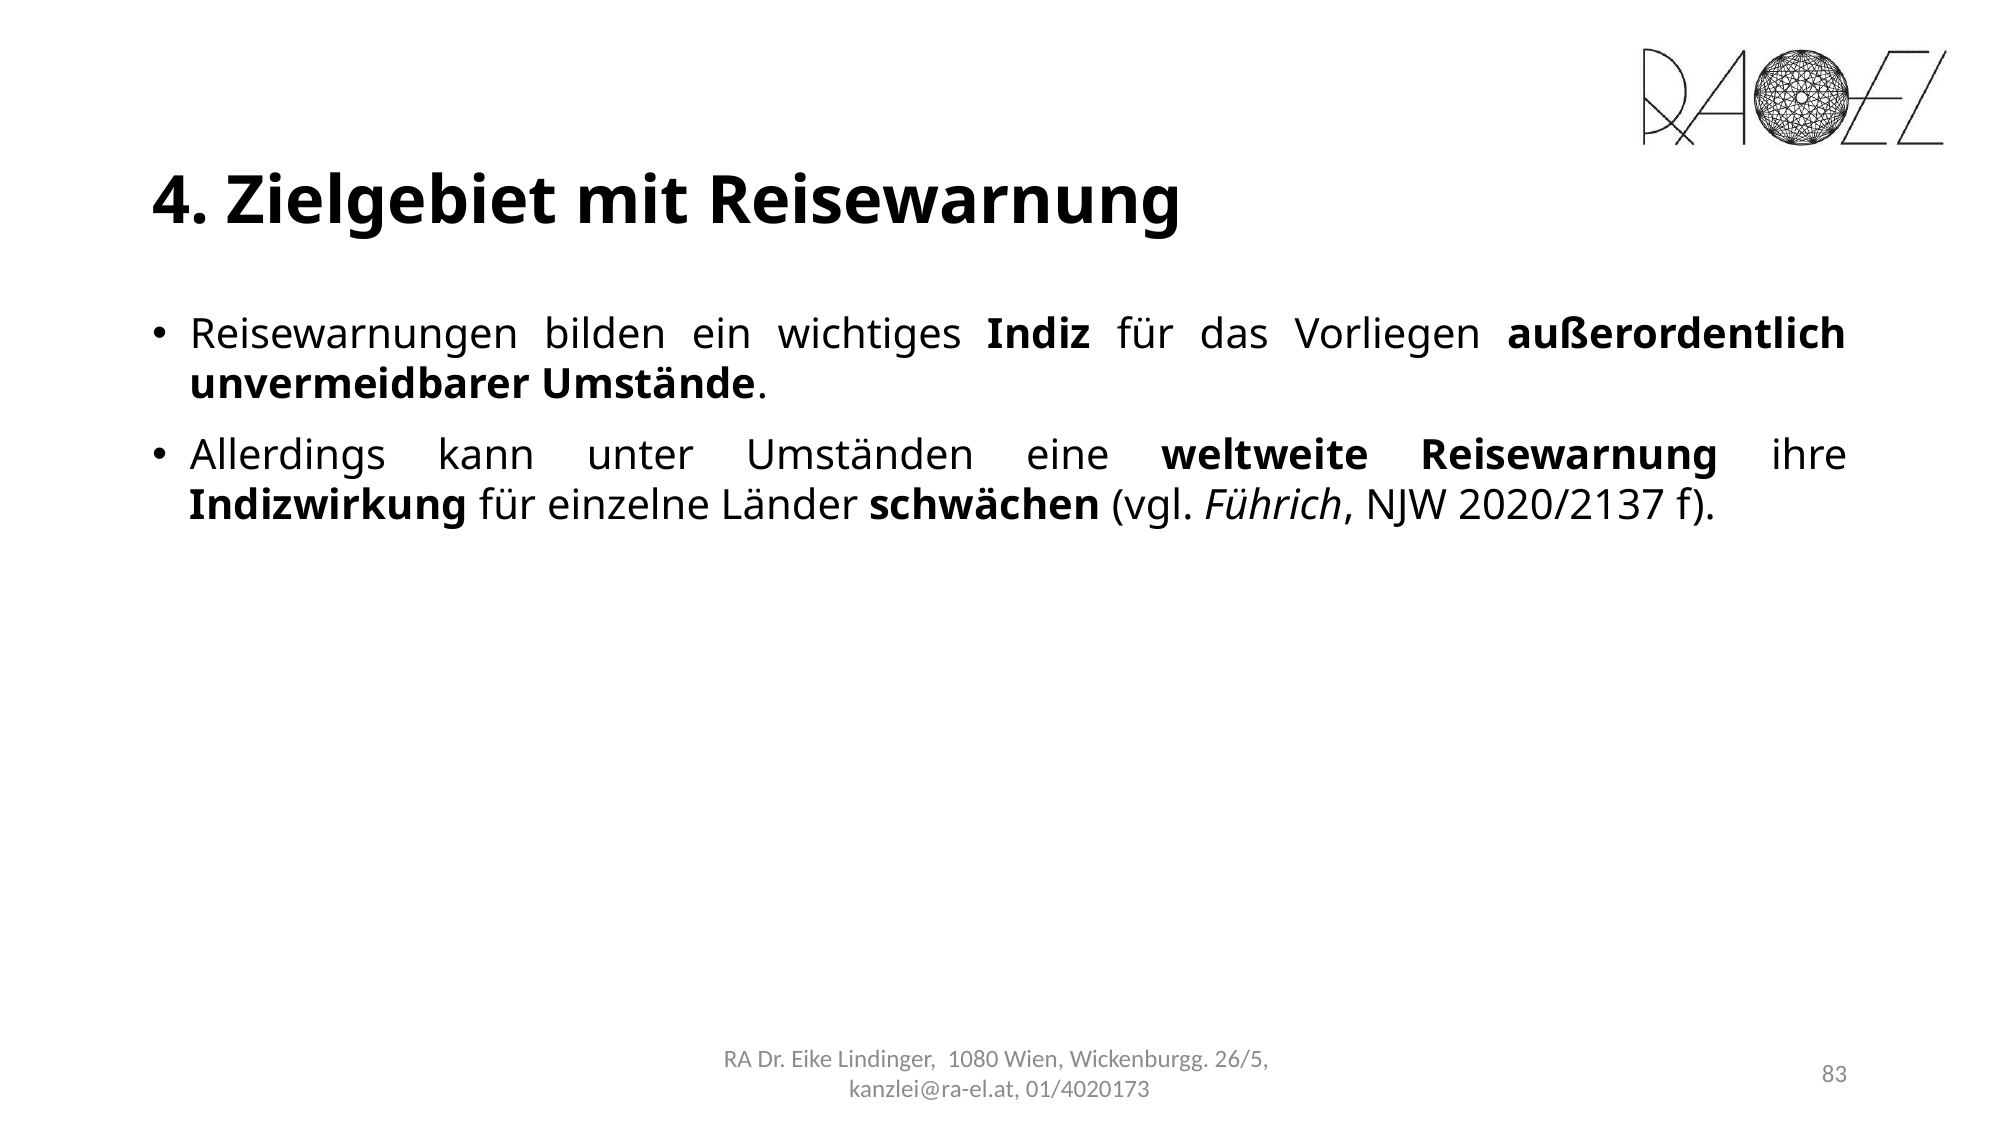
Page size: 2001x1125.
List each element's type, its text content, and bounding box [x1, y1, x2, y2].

list Reisewarnungen bilden ein wichtiges Indiz für das Vorliegen außerordentlich unvermeidbarer Umstände. Allerdings kann unter Umständen eine weltweite Reisewarnung ihre Indizwirkung für einzelne Länder schwächen (vgl. Führich, NJW 2020/2137 f). [137, 299, 1863, 1014]
picture [1631, 35, 1957, 152]
slide_number 83 [1412, 1042, 1863, 1103]
footer RA Dr. Eike Lindinger, 1080 Wien, Wickenburgg. 26/5, kanzlei@ra-el.at, 01/4020173 [683, 1042, 1317, 1103]
title 4. Zielgebiet mit Reisewarnung [137, 93, 1863, 299]
